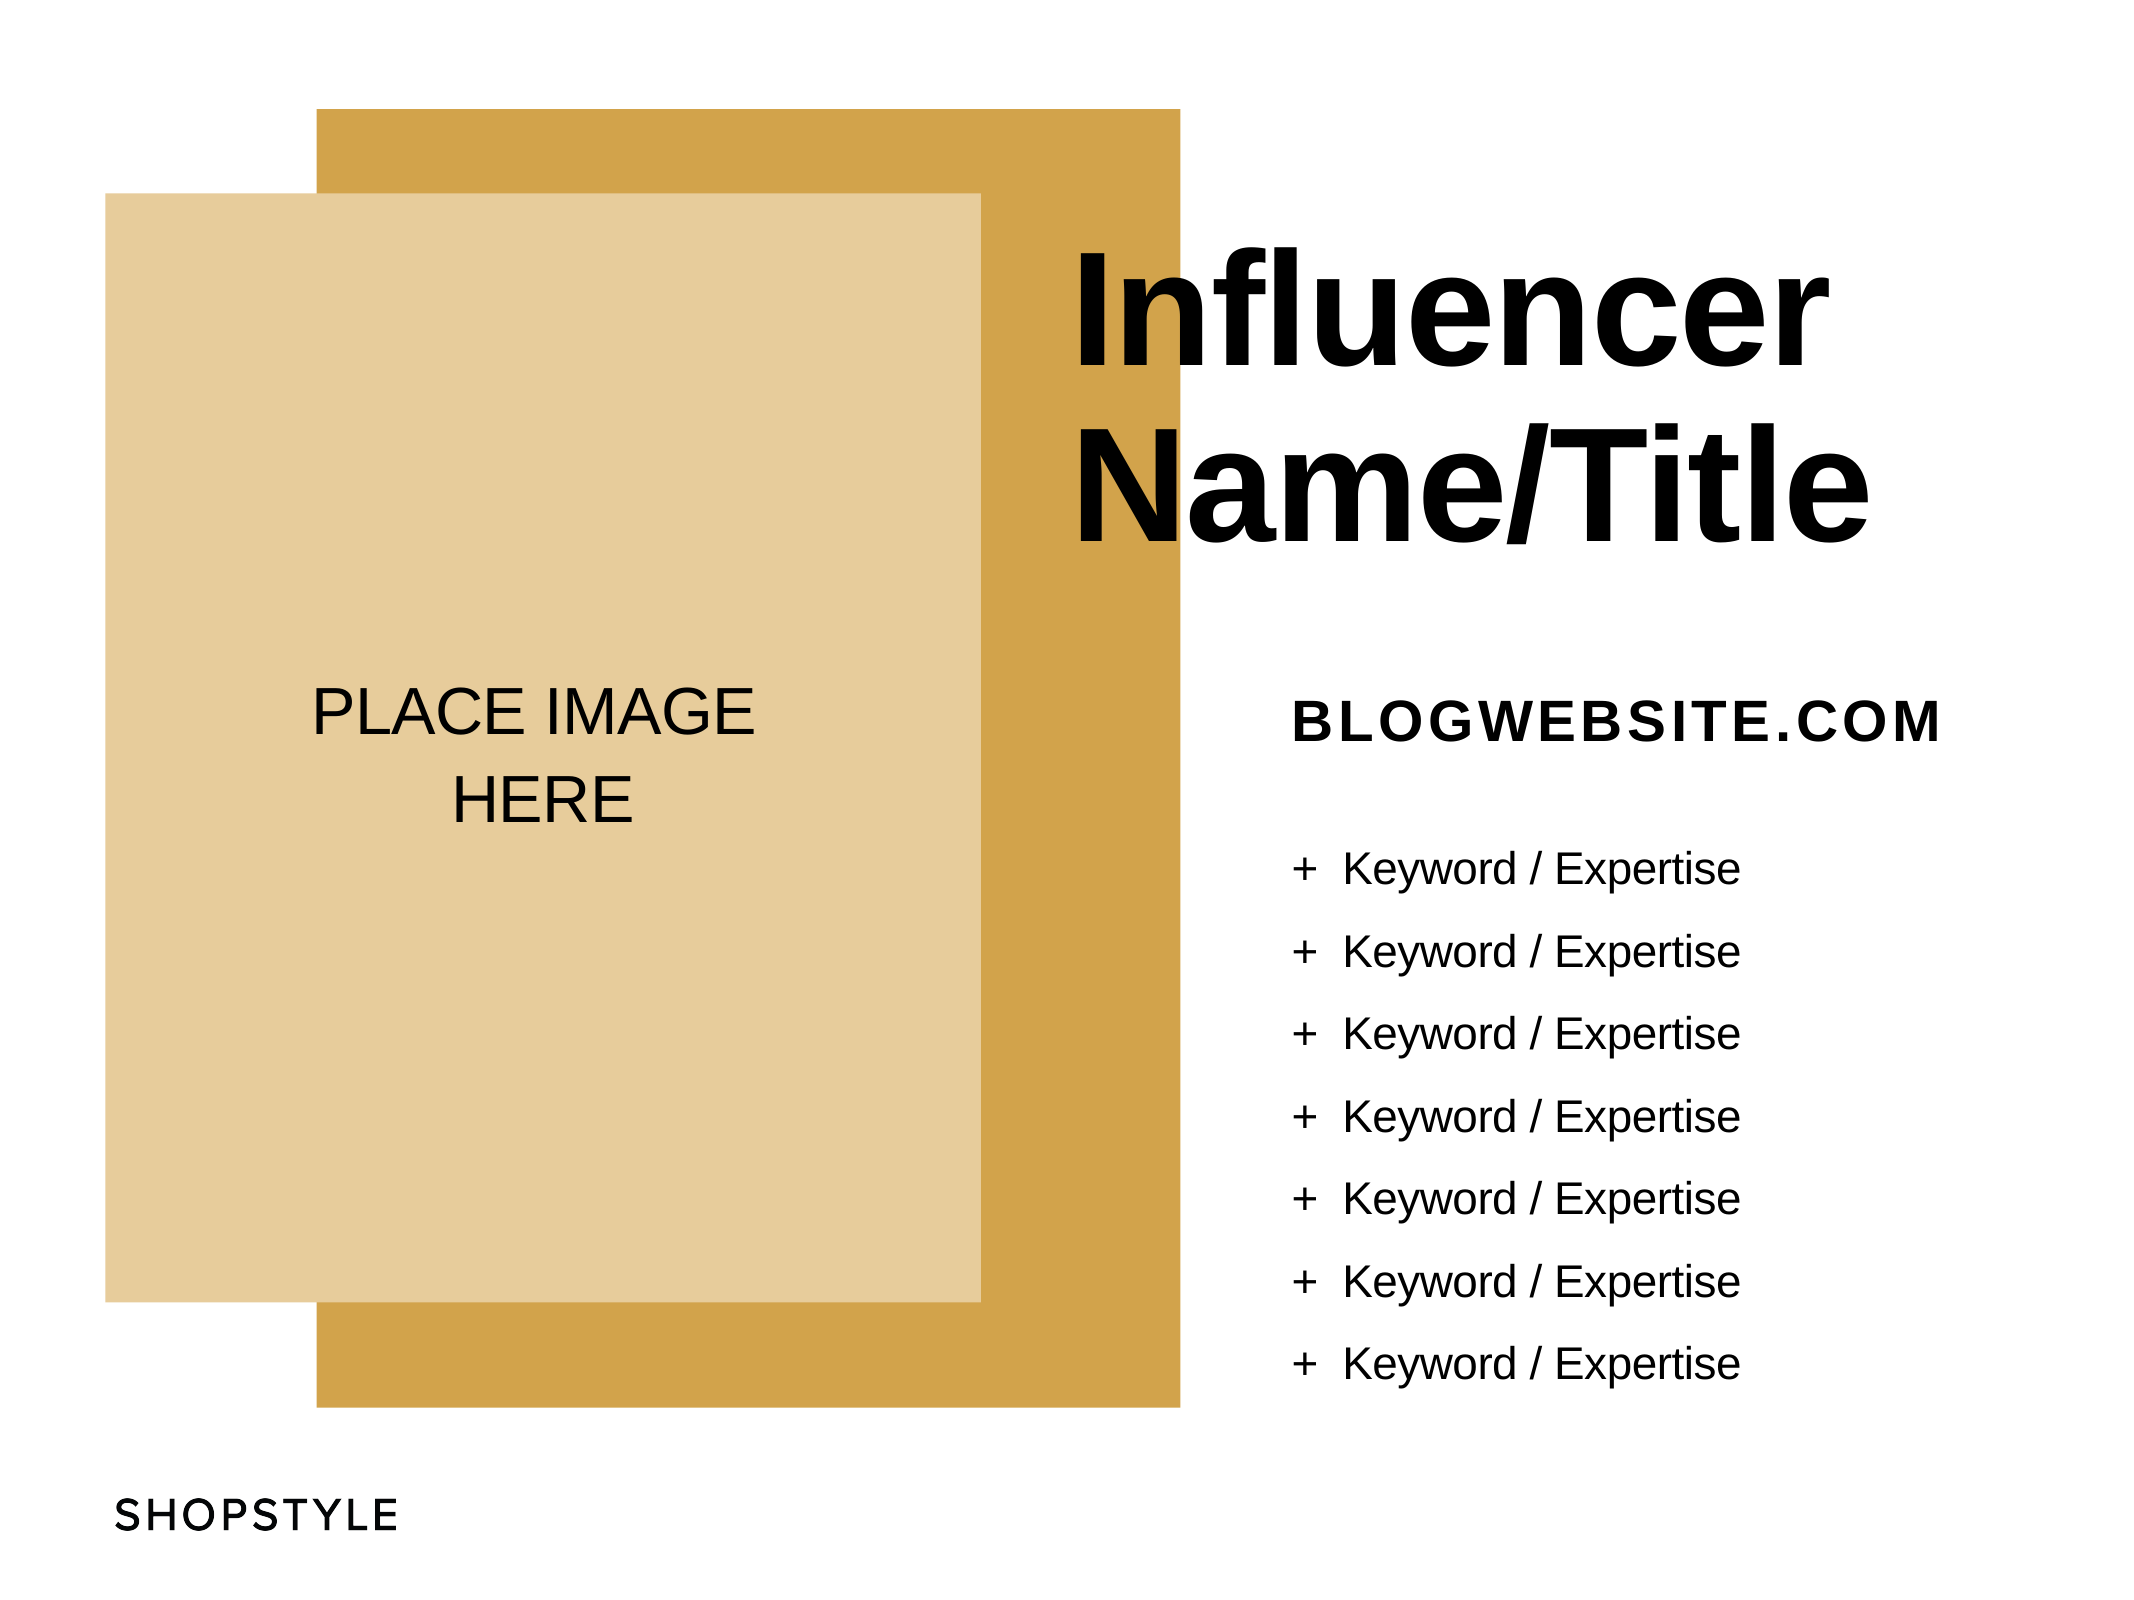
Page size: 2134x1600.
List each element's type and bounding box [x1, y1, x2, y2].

picture [115, 1498, 396, 1531]
